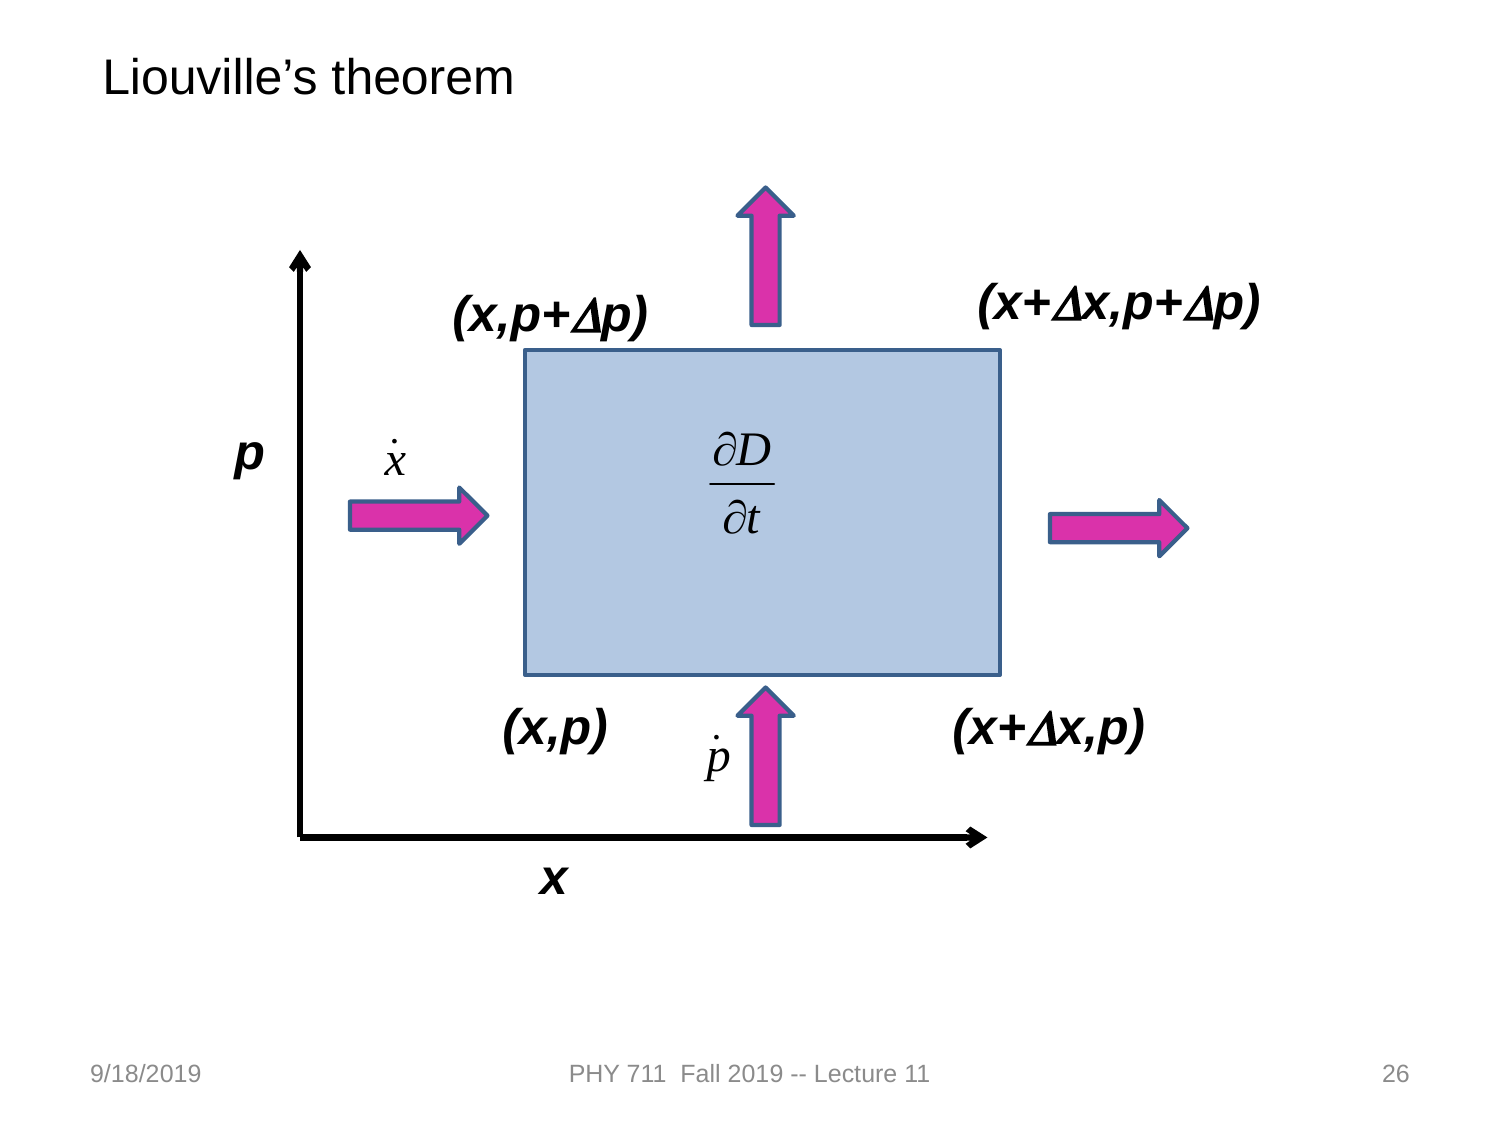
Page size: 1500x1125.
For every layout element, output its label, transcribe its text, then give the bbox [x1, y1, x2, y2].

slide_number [75, 1042, 425, 1103]
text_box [374, 431, 416, 488]
footer PHY 711 Fall 2019 -- Lecture 11 [512, 1042, 988, 1103]
text_box [347, 485, 490, 546]
text_box (x,p) [487, 687, 625, 763]
text_box x [524, 846, 738, 913]
text_box p [304, 412, 432, 488]
text_box Liouville’s theorem [87, 37, 1438, 113]
text_box [1047, 498, 1190, 559]
text_box [735, 185, 796, 328]
text_box (x+Dx,p+Dp) [962, 262, 1300, 338]
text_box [692, 727, 742, 792]
text_box (x+Dx,p) [937, 687, 1225, 763]
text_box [701, 419, 784, 545]
text_box [735, 685, 796, 828]
text_box (x,p+Dp) [437, 274, 775, 349]
text_box [523, 348, 1002, 677]
text_box p [219, 412, 295, 488]
slide_number 26 [1074, 1042, 1425, 1103]
